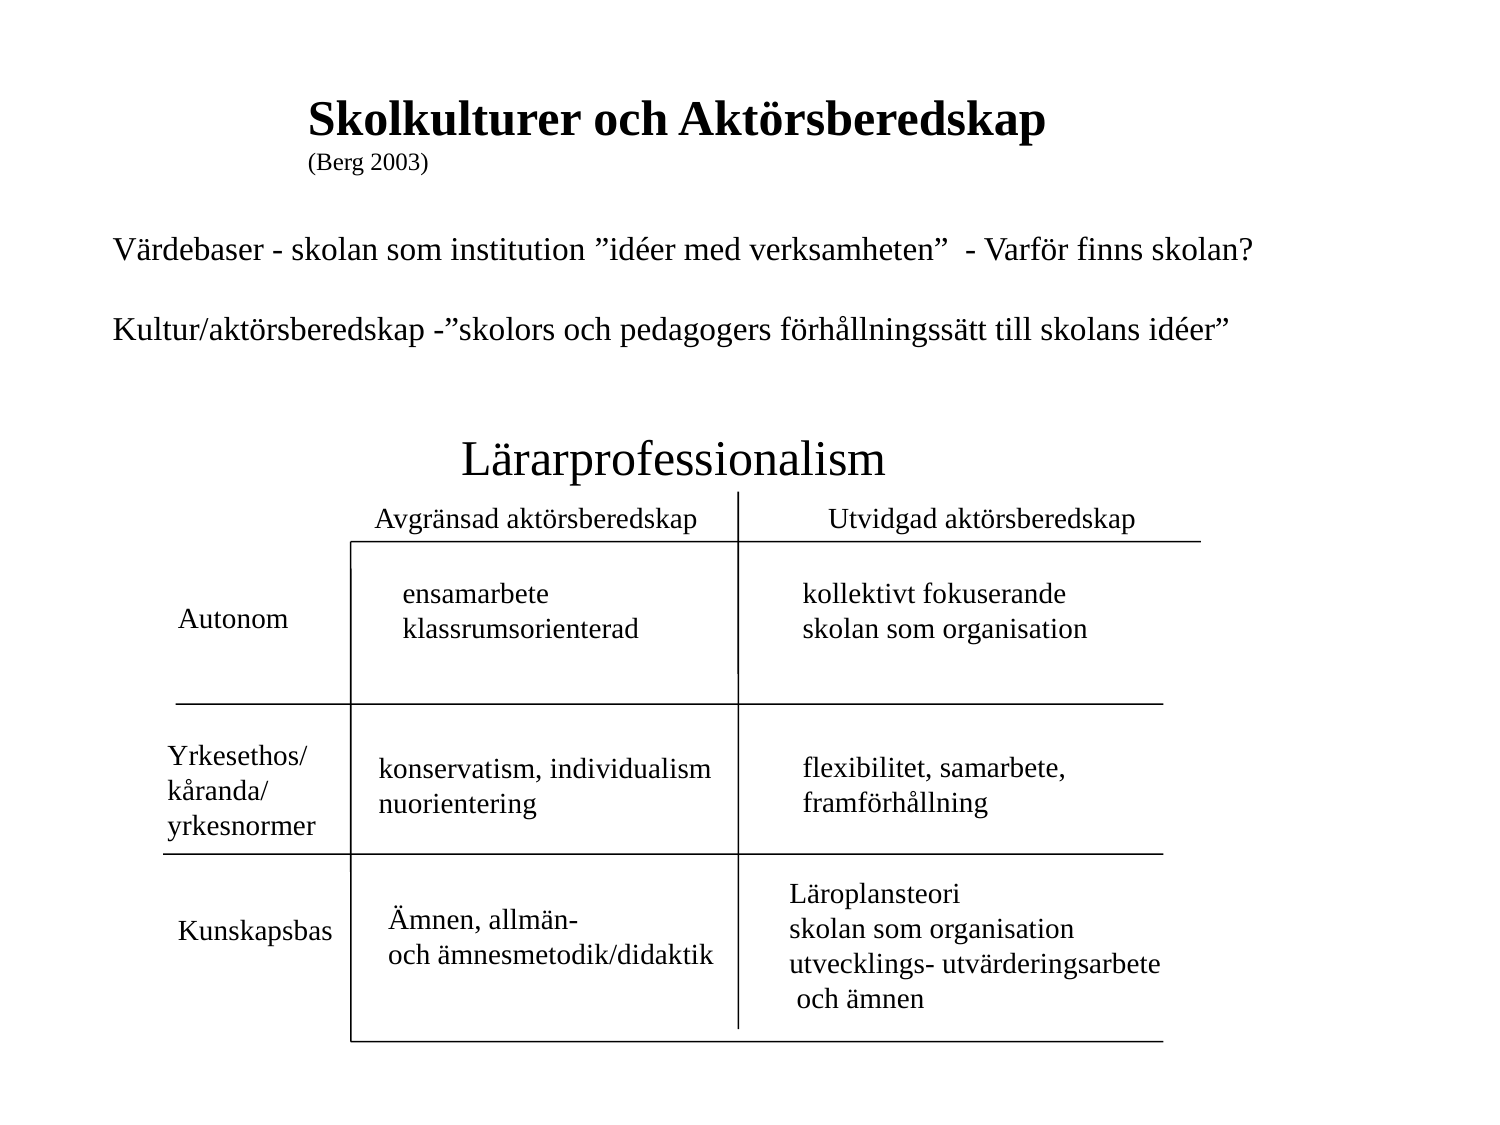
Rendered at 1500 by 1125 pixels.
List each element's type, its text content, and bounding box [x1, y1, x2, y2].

text_box Avgränsad aktörsberedskap Utvidgad aktörsberedskap [359, 491, 738, 541]
text_box Kunskapsbas [163, 904, 348, 954]
text_box Ämnen, allmän- och ämnesmetodik/didaktik [373, 893, 730, 978]
text_box Autonom [163, 591, 304, 642]
text_box Avgränsad aktörsberedskap Utvidgad aktörsberedskap [739, 491, 1159, 541]
text_box konservatism, individualism nuorientering [363, 741, 728, 827]
text_box kollektivt fokuserande skolan som organisation flexibilitet, samarbete, framförhållning [787, 566, 1103, 704]
text_box Läroplansteori skolan som organisation utvecklings- utvärderingsarbete och ämnen [774, 866, 1177, 1022]
text_box Lärarprofessionalism [446, 418, 902, 491]
text_box Skolkulturer och Aktörsberedskap (Berg 2003) [293, 78, 1062, 183]
text_box ensamarbete klassrumsorienterad [387, 566, 655, 652]
text_box kollektivt fokuserande skolan som organisation flexibilitet, samarbete, framförhållning [787, 705, 1103, 827]
text_box Värdebaser - skolan som institution ”idéer med verksamheten” - Varför finns skolan? Kultur/aktörsberedskap -”skolors och pedagogers förhållningssätt till skolans idéer” [97, 219, 1270, 355]
text_box Yrkesethos/ kåranda/ yrkesnormer [152, 729, 333, 849]
